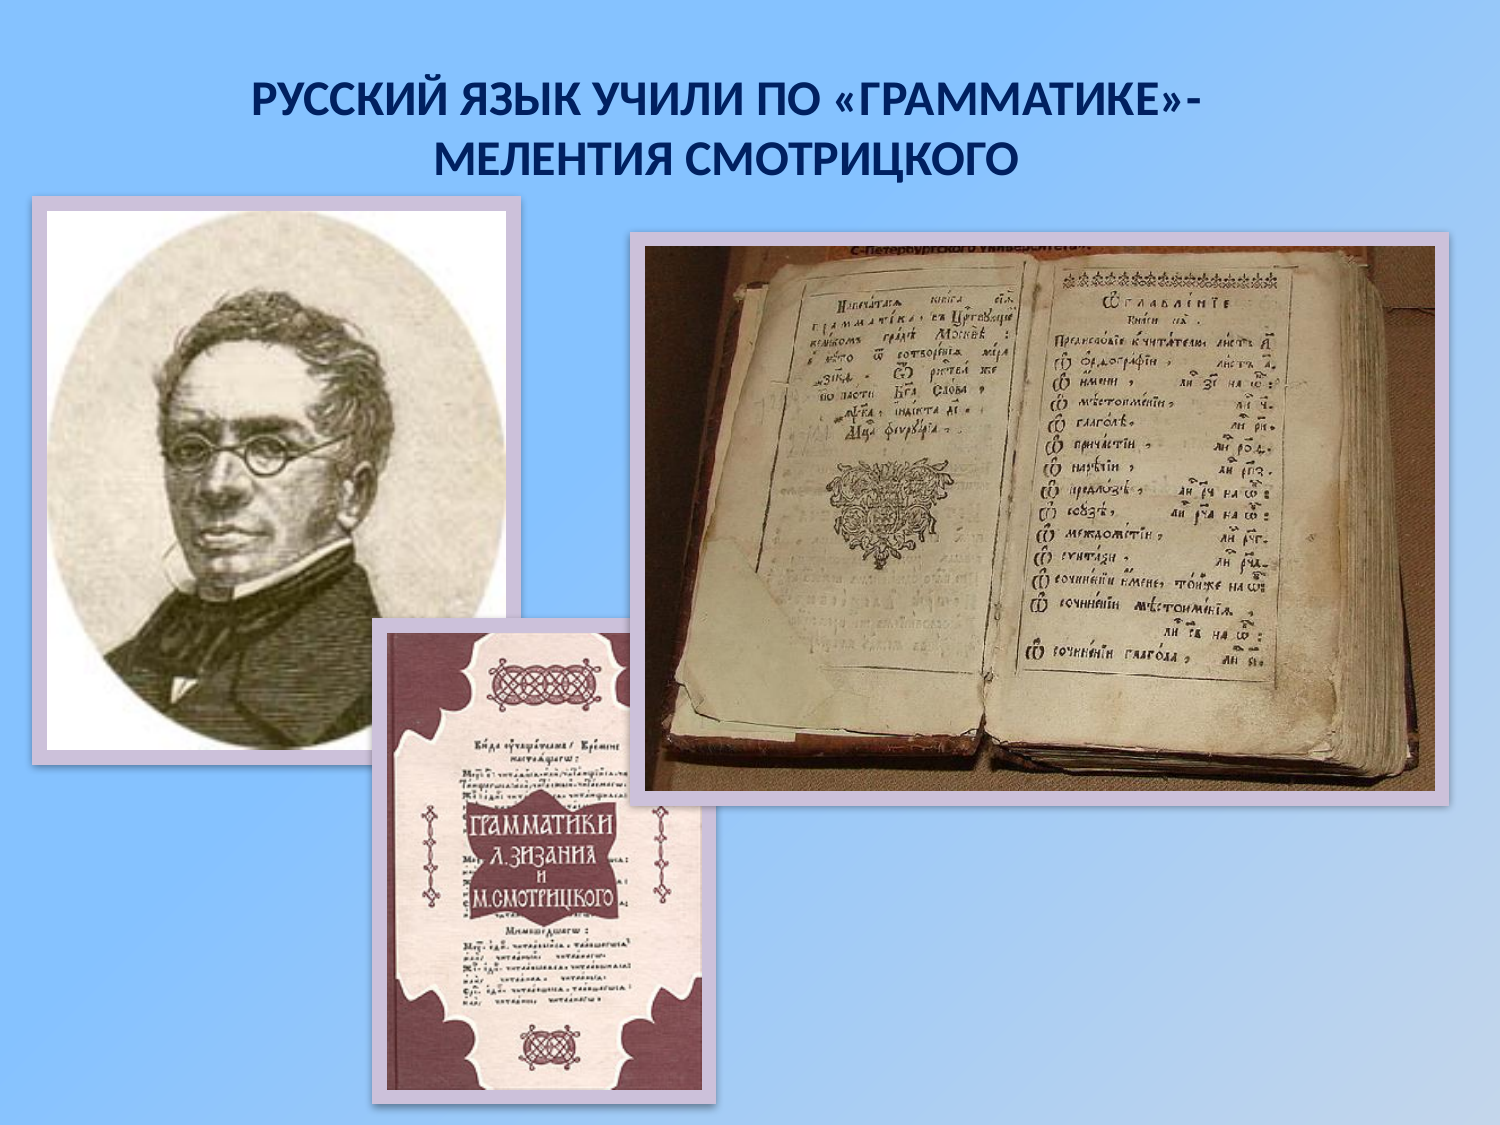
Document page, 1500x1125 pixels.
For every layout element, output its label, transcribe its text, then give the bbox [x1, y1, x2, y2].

text_box РУССКИЙ ЯЗЫК УЧИЛИ ПО «ГРАММАТИКЕ»- МЕЛЕНТИЯ СМОТРИЦКОГО [222, 58, 1231, 194]
picture [46, 210, 1436, 1091]
